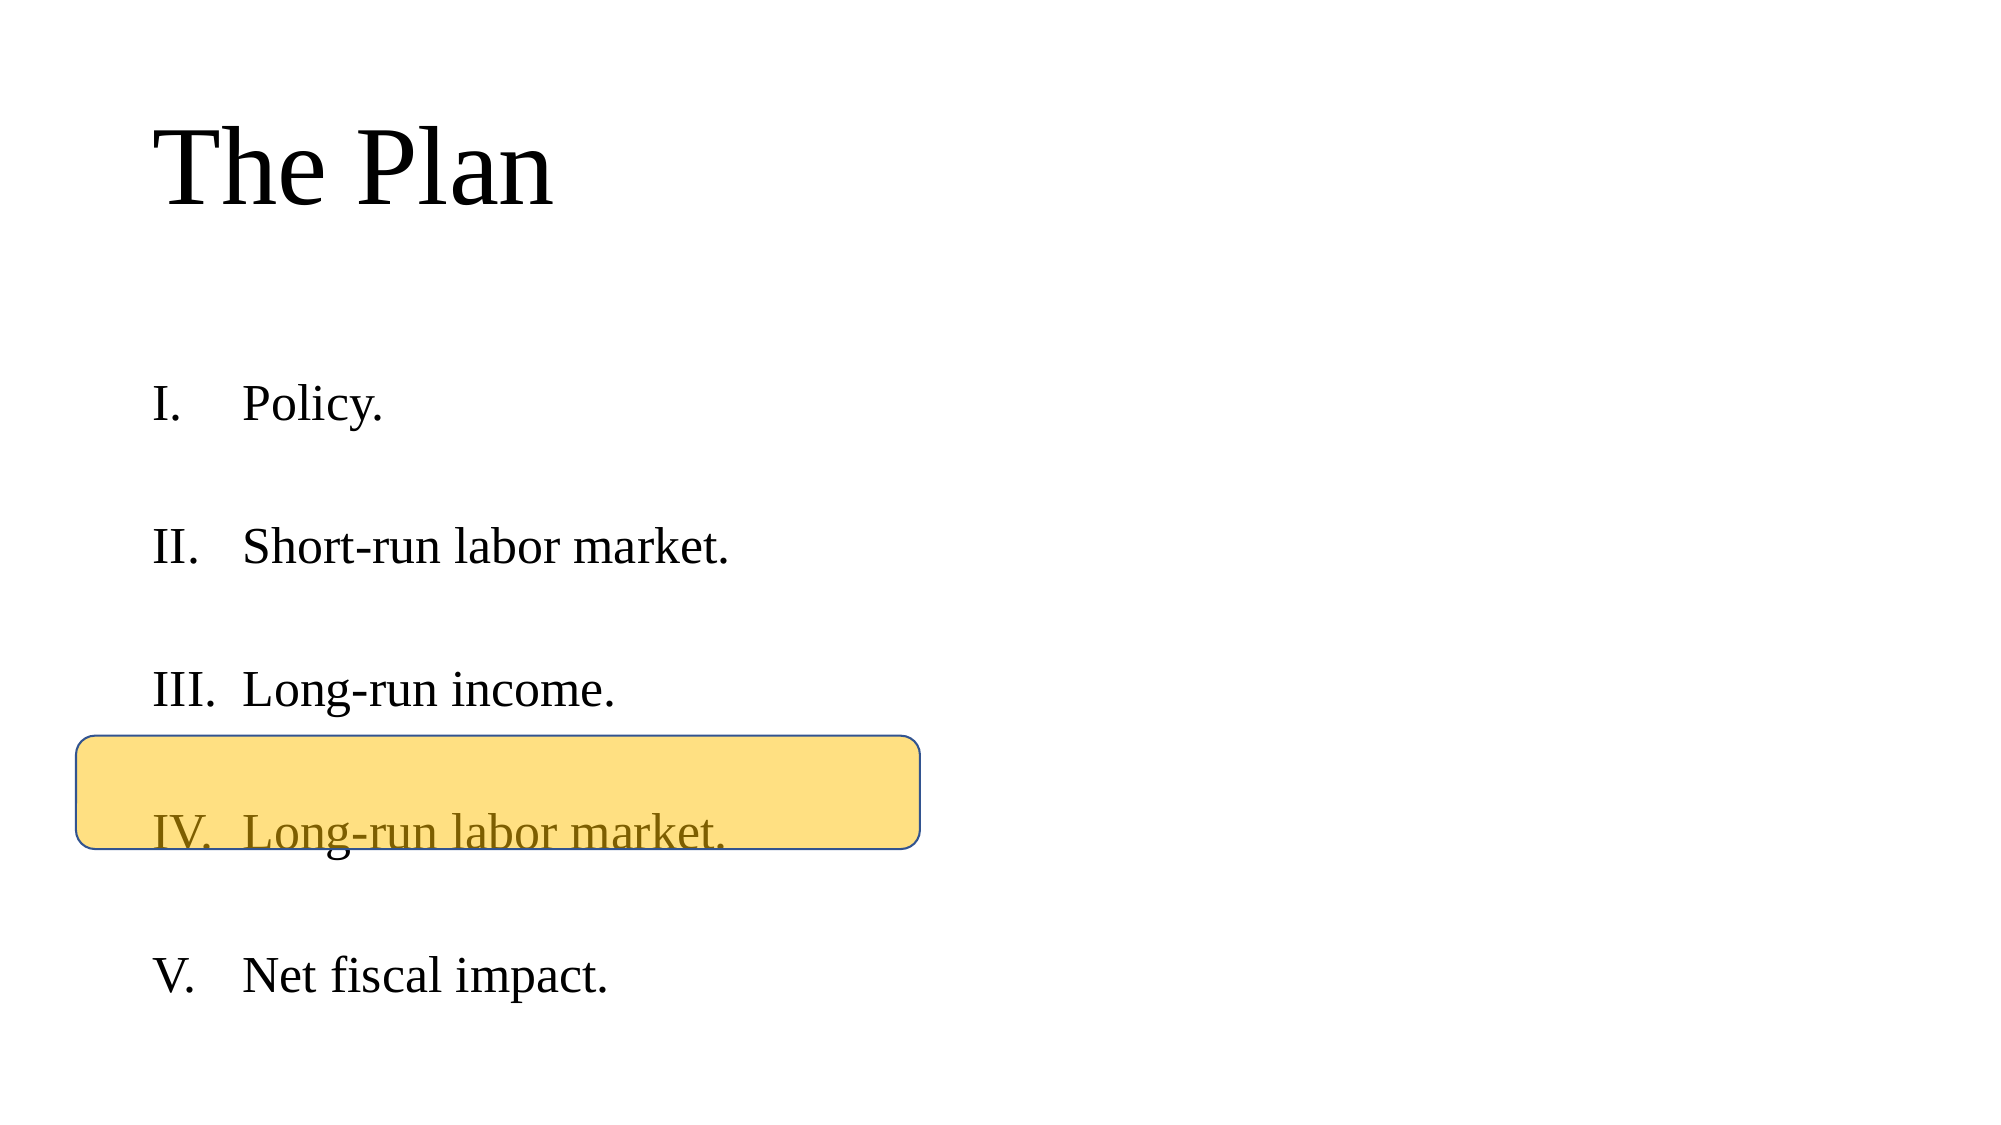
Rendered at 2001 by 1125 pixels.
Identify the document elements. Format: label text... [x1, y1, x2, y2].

text_box [74, 734, 921, 851]
title The Plan [137, 59, 1863, 278]
list Policy. Short-run labor market. Long-run income. Long-run labor market. Net fiscal impact. [137, 299, 1863, 1014]
